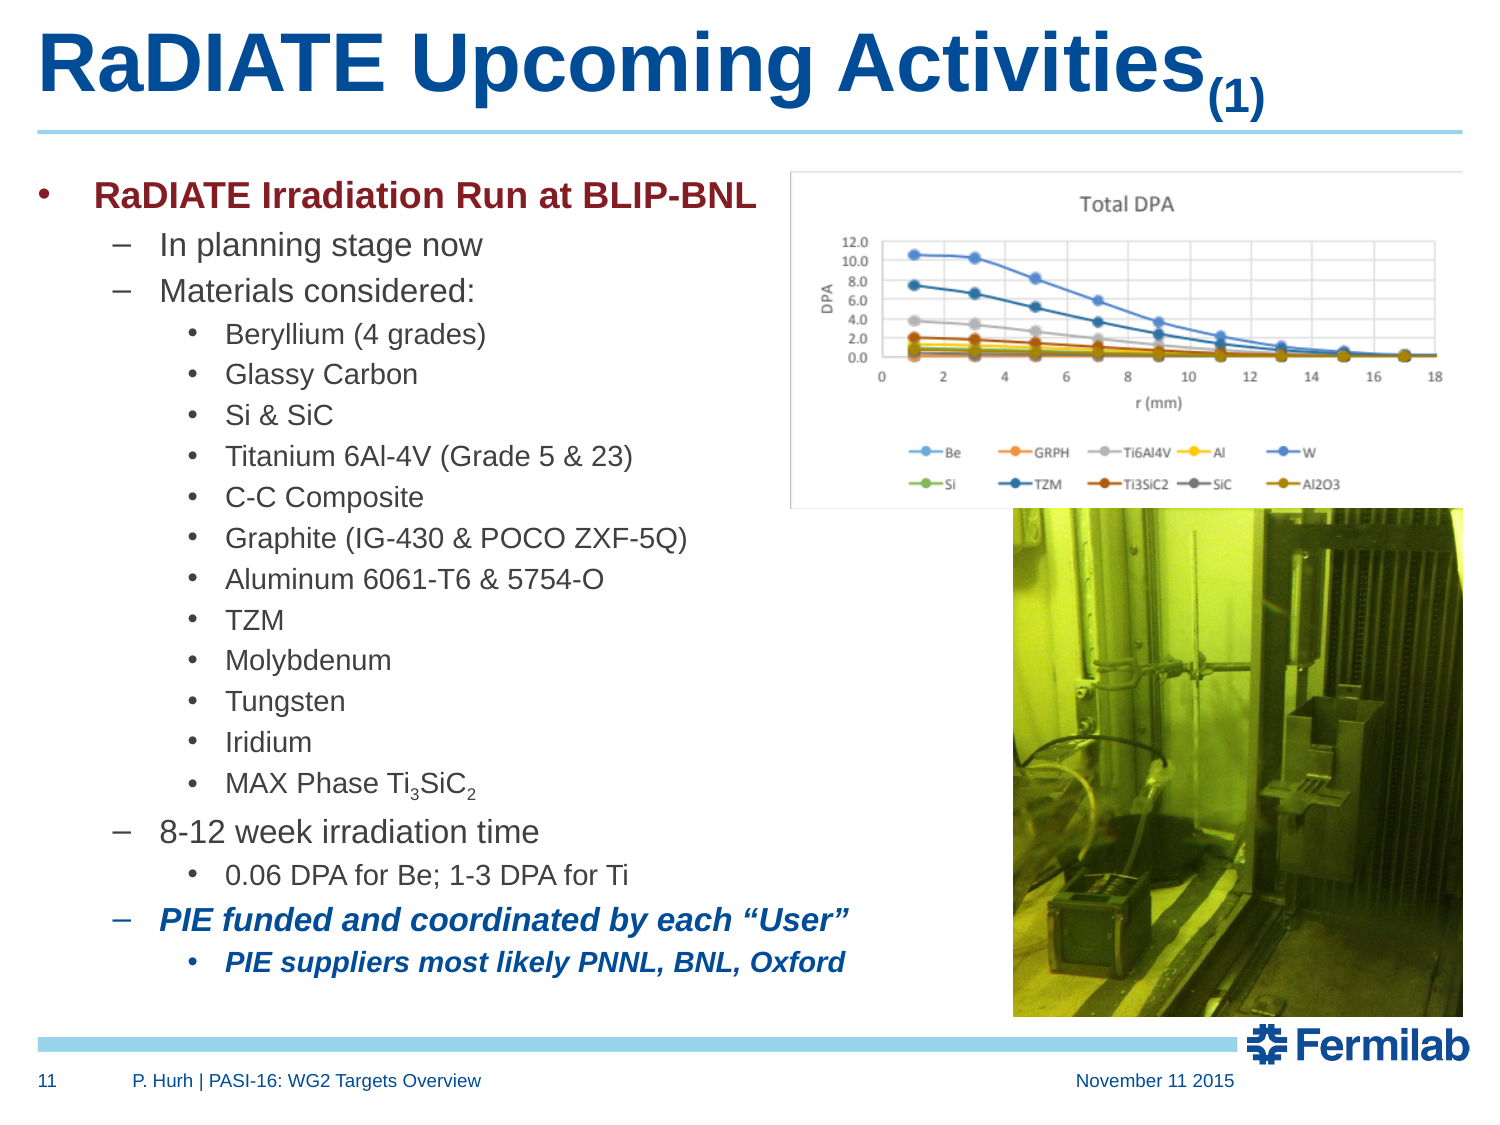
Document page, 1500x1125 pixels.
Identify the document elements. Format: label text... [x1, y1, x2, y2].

picture [0, 0, 1500, 1125]
slide_number 11 [37, 1068, 111, 1109]
title RaDIATE Upcoming Activities(1) [37, 17, 1463, 123]
list RaDIATE Irradiation Run at BLIP-BNL In planning stage now Materials considered: Beryllium (4 grades) Glassy Carbon Si & SiC Titanium 6Al-4V (Grade 5 & 23) C-C Composite Graphite (IG-430 & POCO ZXF-5Q) Aluminum 6061-T6 & 5754-O TZM Molybdenum Tungsten Iridium MAX Phase Ti3SiC2 8-12 week irradiation time 0.06 DPA for Be; 1-3 DPA for Ti PIE funded and coordinated by each “User” PIE suppliers most likely PNNL, BNL, Oxford [37, 171, 882, 1034]
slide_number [1058, 1068, 1235, 1109]
footer P. Hurh | PASI-16: WG2 Targets Overview [132, 1068, 1014, 1109]
